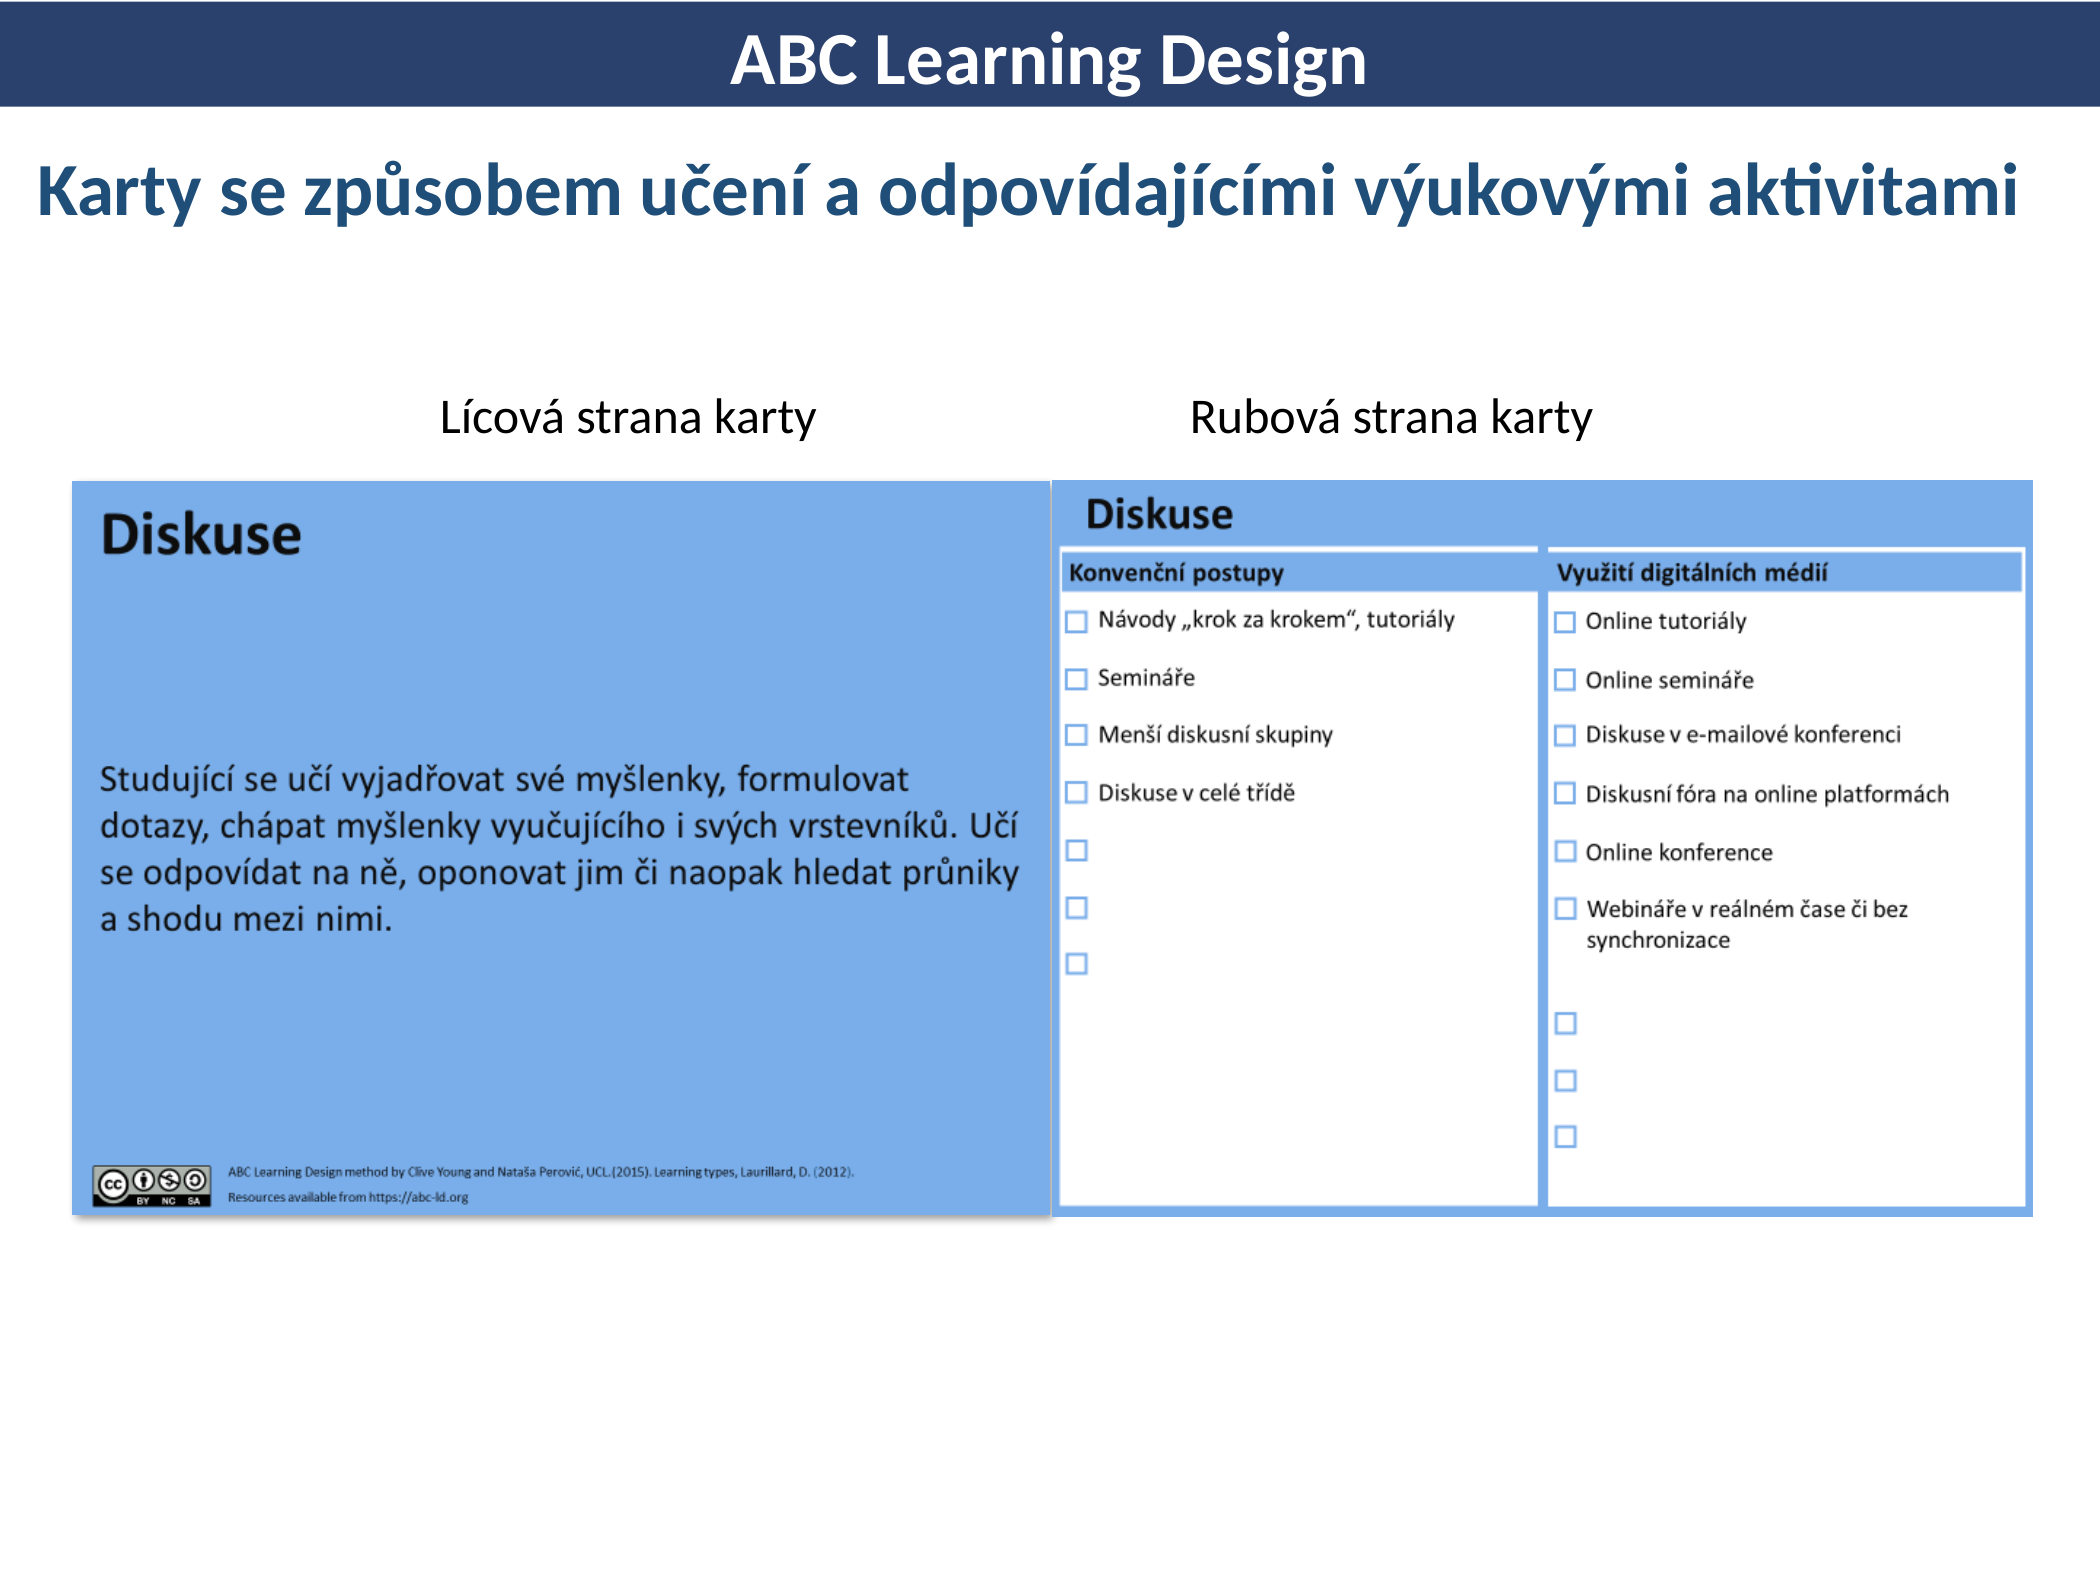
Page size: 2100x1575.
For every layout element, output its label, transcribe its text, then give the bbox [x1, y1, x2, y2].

text_box Karty se způsobem učení a odpovídajícími výukovými aktivitami [18, 133, 2041, 239]
picture [72, 481, 1050, 1215]
text_box Lícová strana karty Rubová strana karty [94, 376, 1939, 451]
picture [1051, 480, 2033, 1217]
text_box ABC Learning Design [0, 1, 2100, 107]
